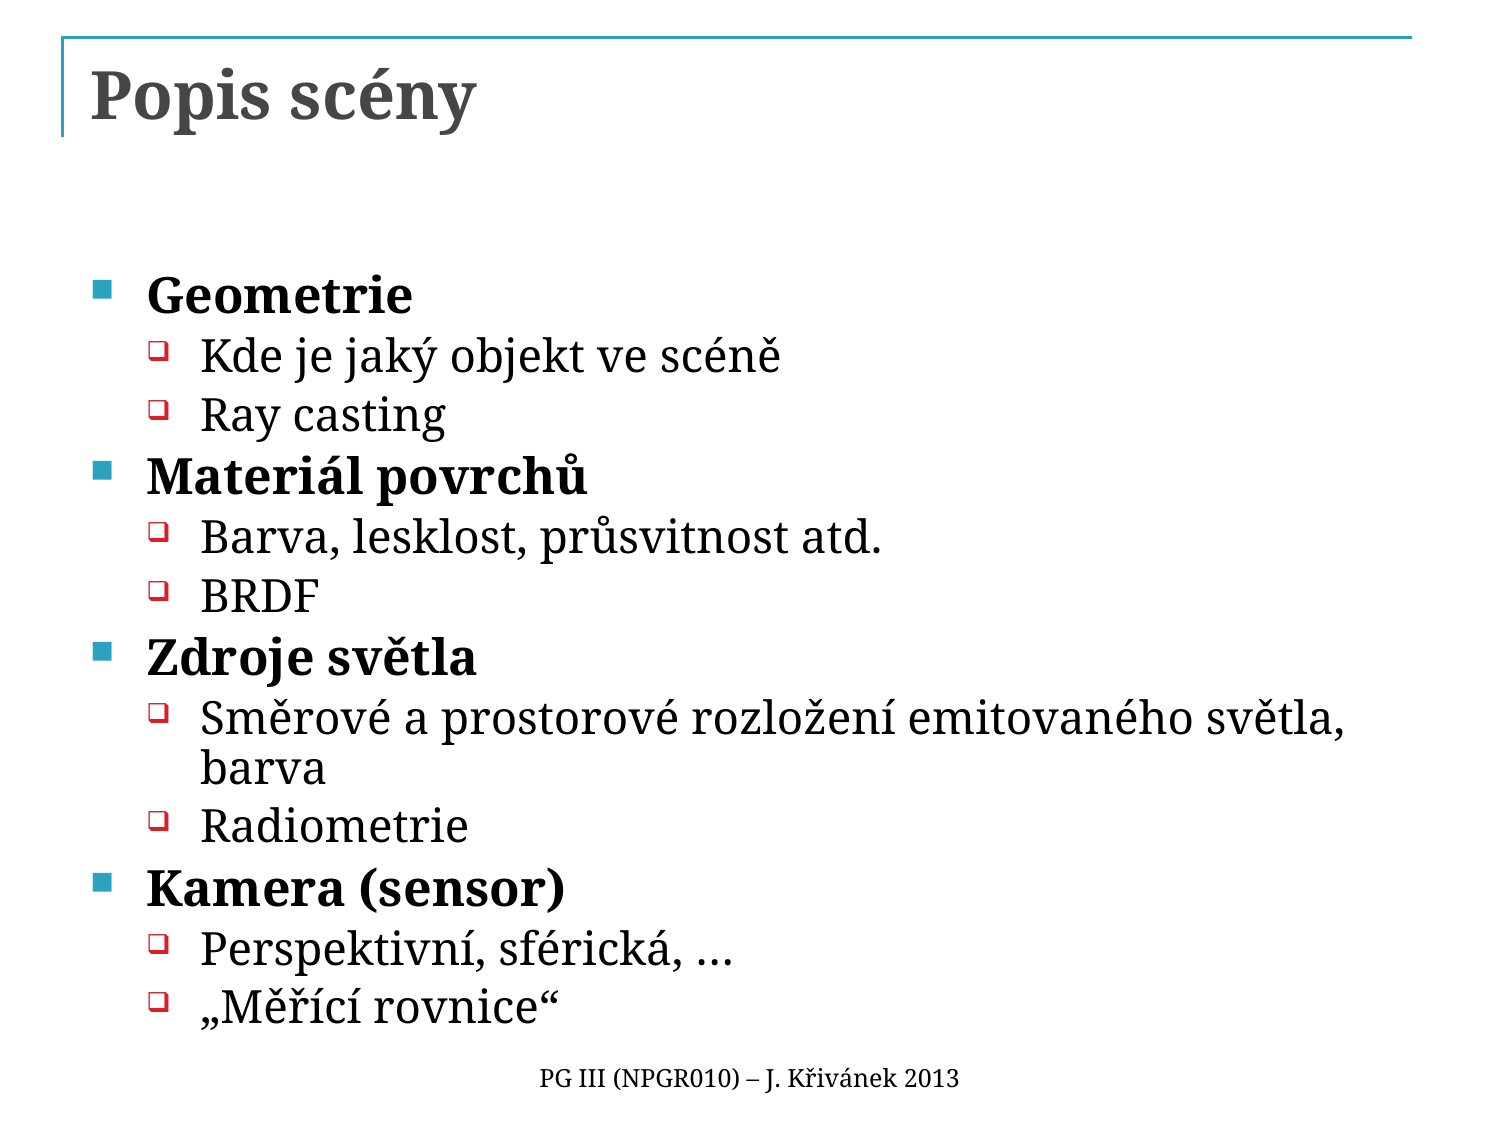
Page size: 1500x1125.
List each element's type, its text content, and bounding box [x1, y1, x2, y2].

footer PG III (NPGR010) – J. Křivánek 2013 [512, 1024, 988, 1101]
list Geometrie Kde je jaký objekt ve scéně Ray casting Materiál povrchů Barva, lesklost, průsvitnost atd. BRDF Zdroje světla Směrové a prostorové rozložení emitovaného světla, barva Radiometrie Kamera (sensor) Perspektivní, sférická, … „Měřící rovnice“ [74, 262, 1426, 1059]
title Popis scény [74, 45, 1426, 233]
